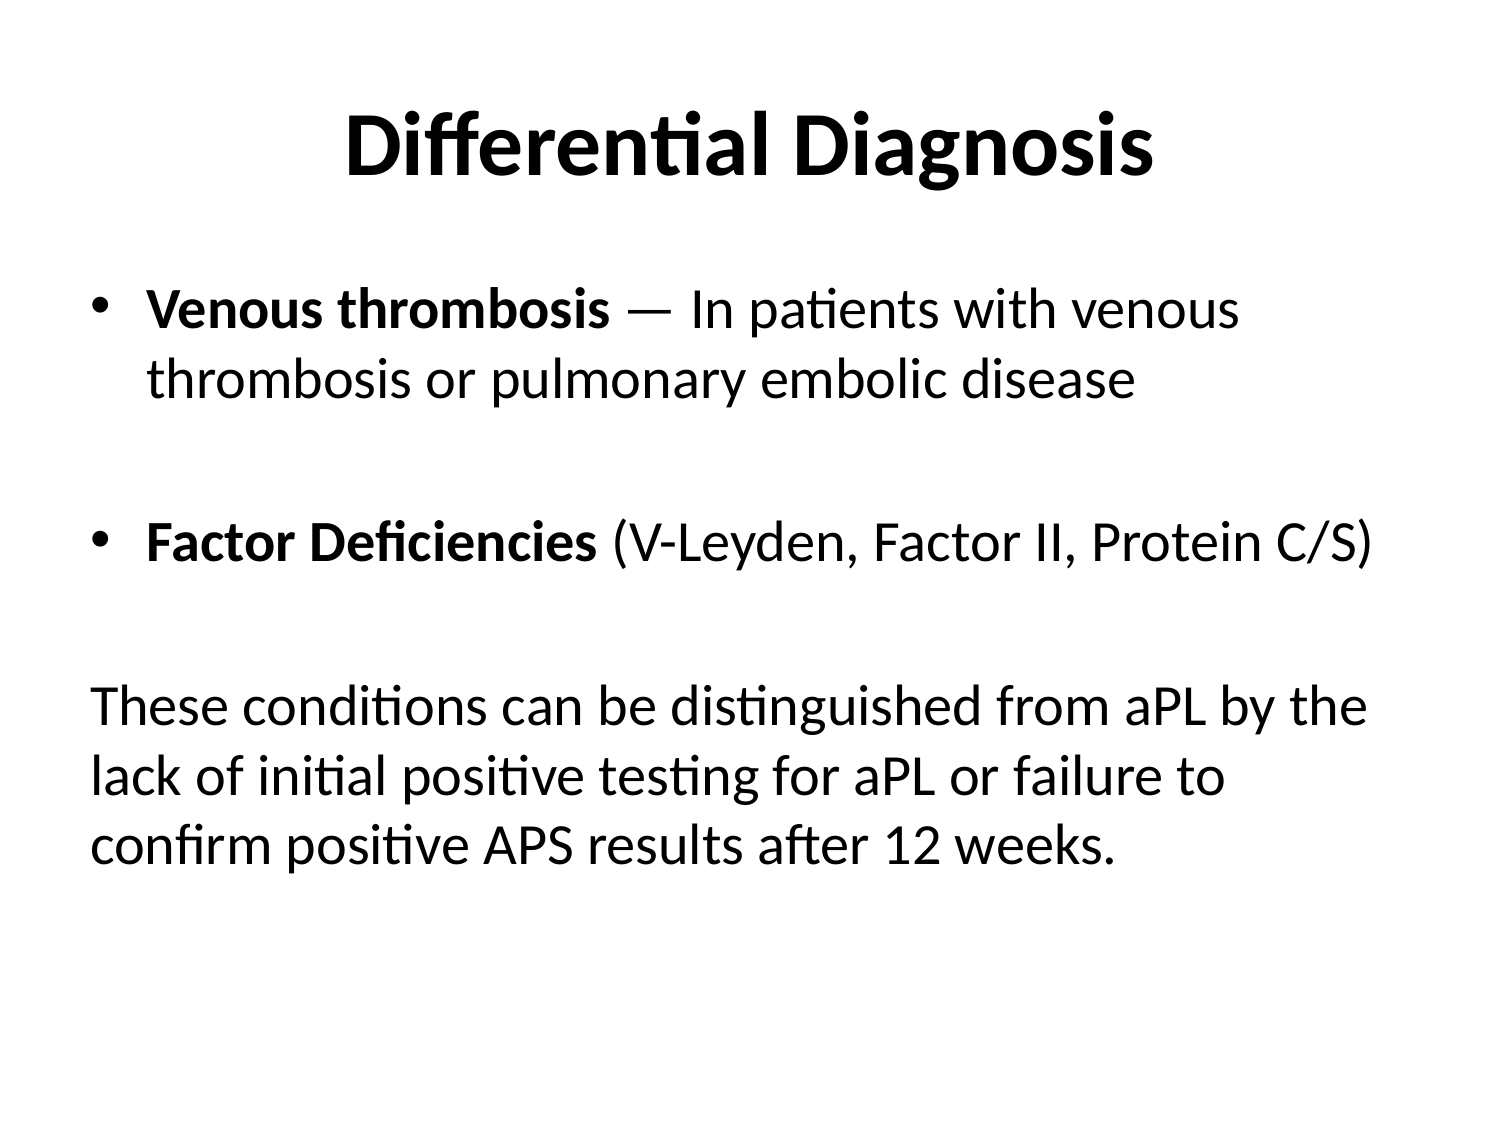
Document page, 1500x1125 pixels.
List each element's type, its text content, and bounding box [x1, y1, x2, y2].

list Venous thrombosis — In patients with venous thrombosis or pulmonary embolic disease Factor Deficiencies (V-Leyden, Factor II, Protein C/S) These conditions can be distinguished from aPL by the lack of initial positive testing for aPL or failure to confirm positive APS results after 12 weeks. [75, 262, 1425, 1005]
title Differential Diagnosis [75, 45, 1425, 233]
